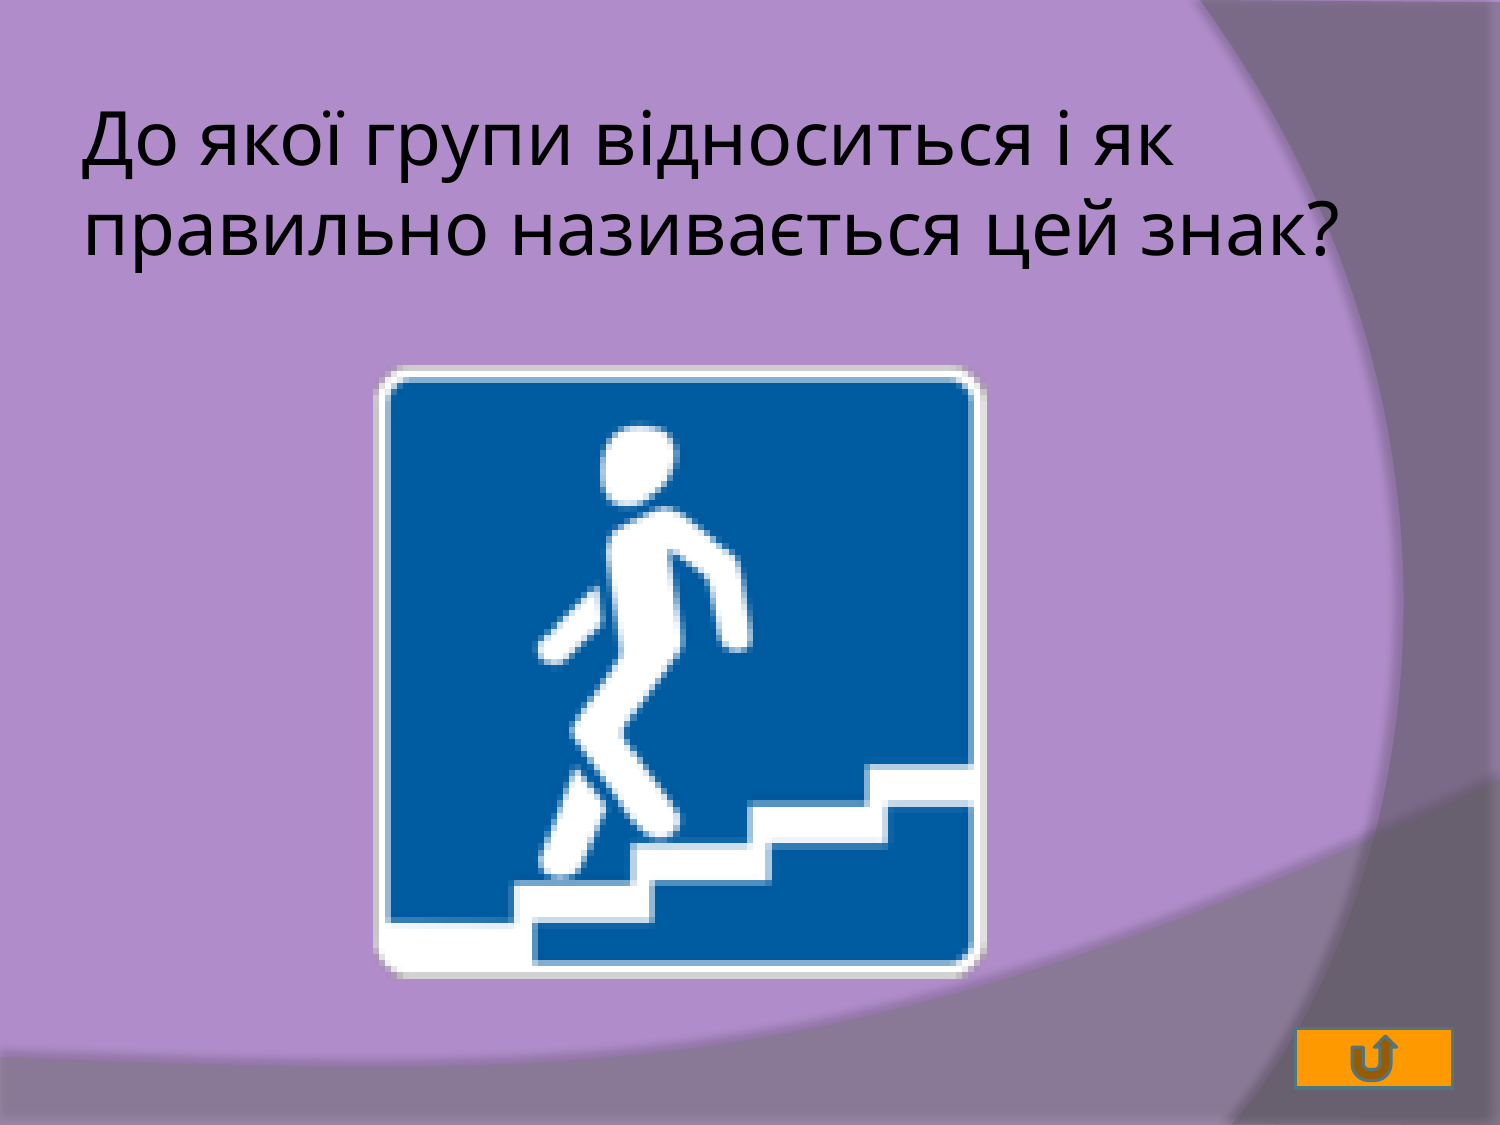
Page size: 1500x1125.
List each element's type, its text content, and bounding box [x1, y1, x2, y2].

picture [373, 365, 987, 979]
title До якої групи відноситься і як правильно називається цей знак? [75, 45, 1425, 317]
text_box [1294, 1027, 1454, 1090]
